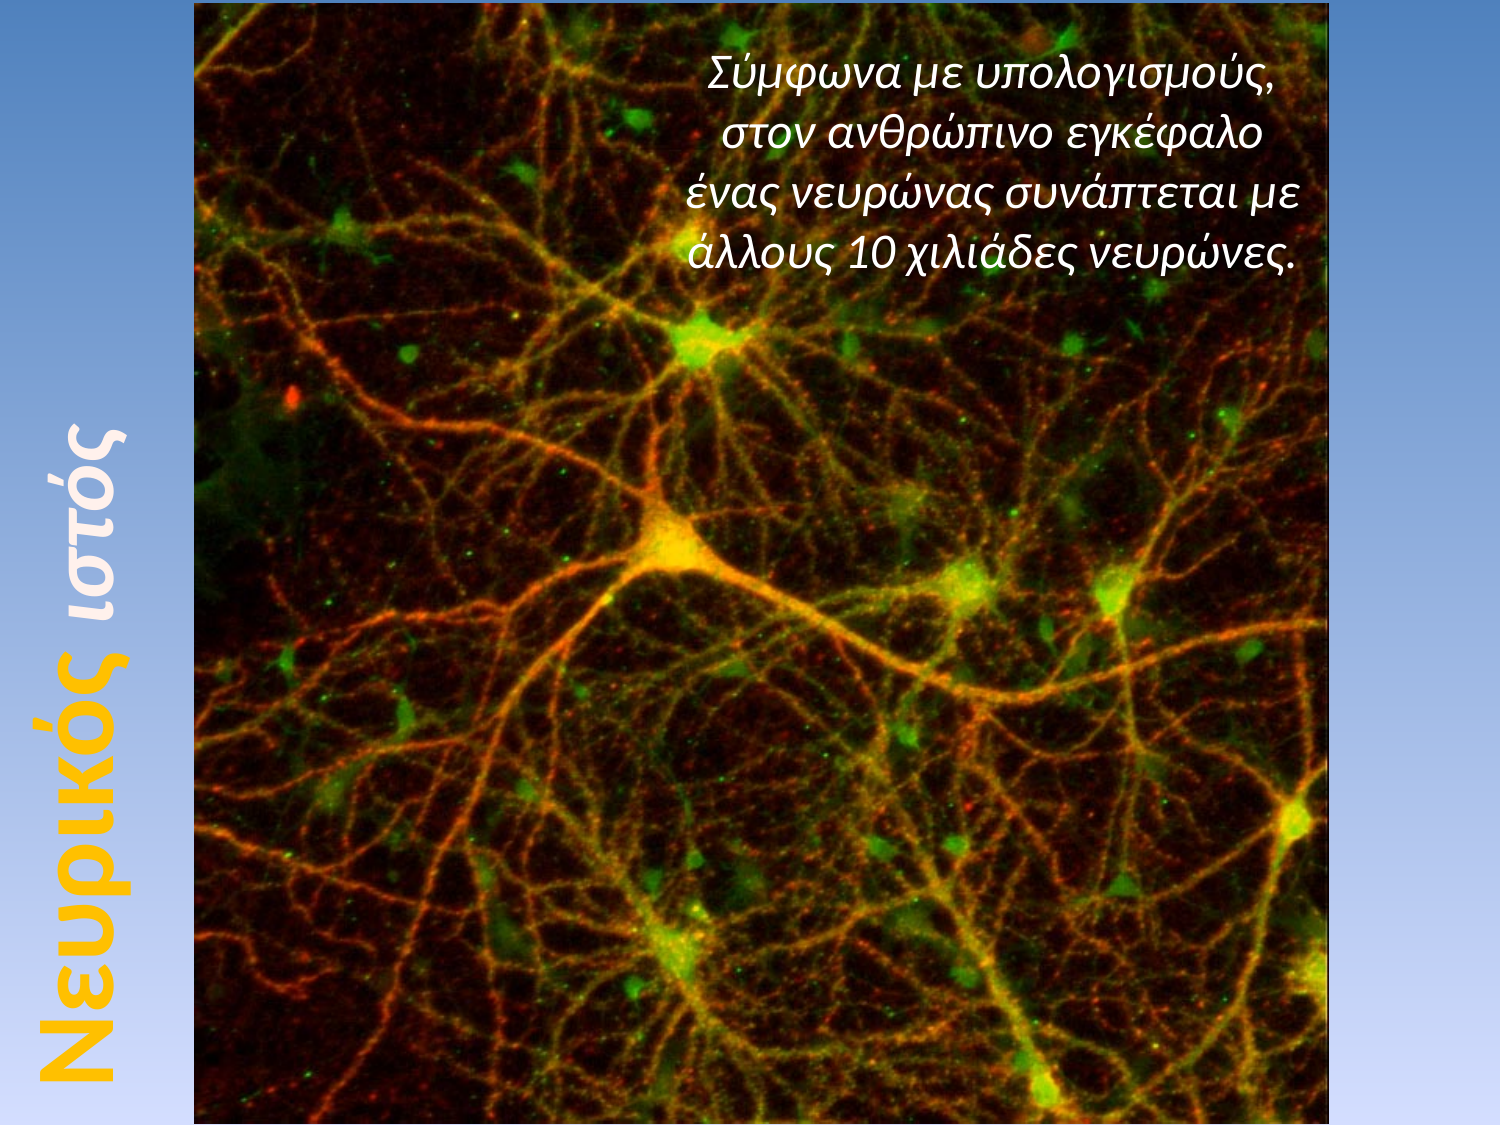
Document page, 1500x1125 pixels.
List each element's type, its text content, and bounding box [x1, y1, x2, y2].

picture [194, 3, 1330, 1124]
text_box Νευρικός ιστός [0, 411, 144, 1104]
